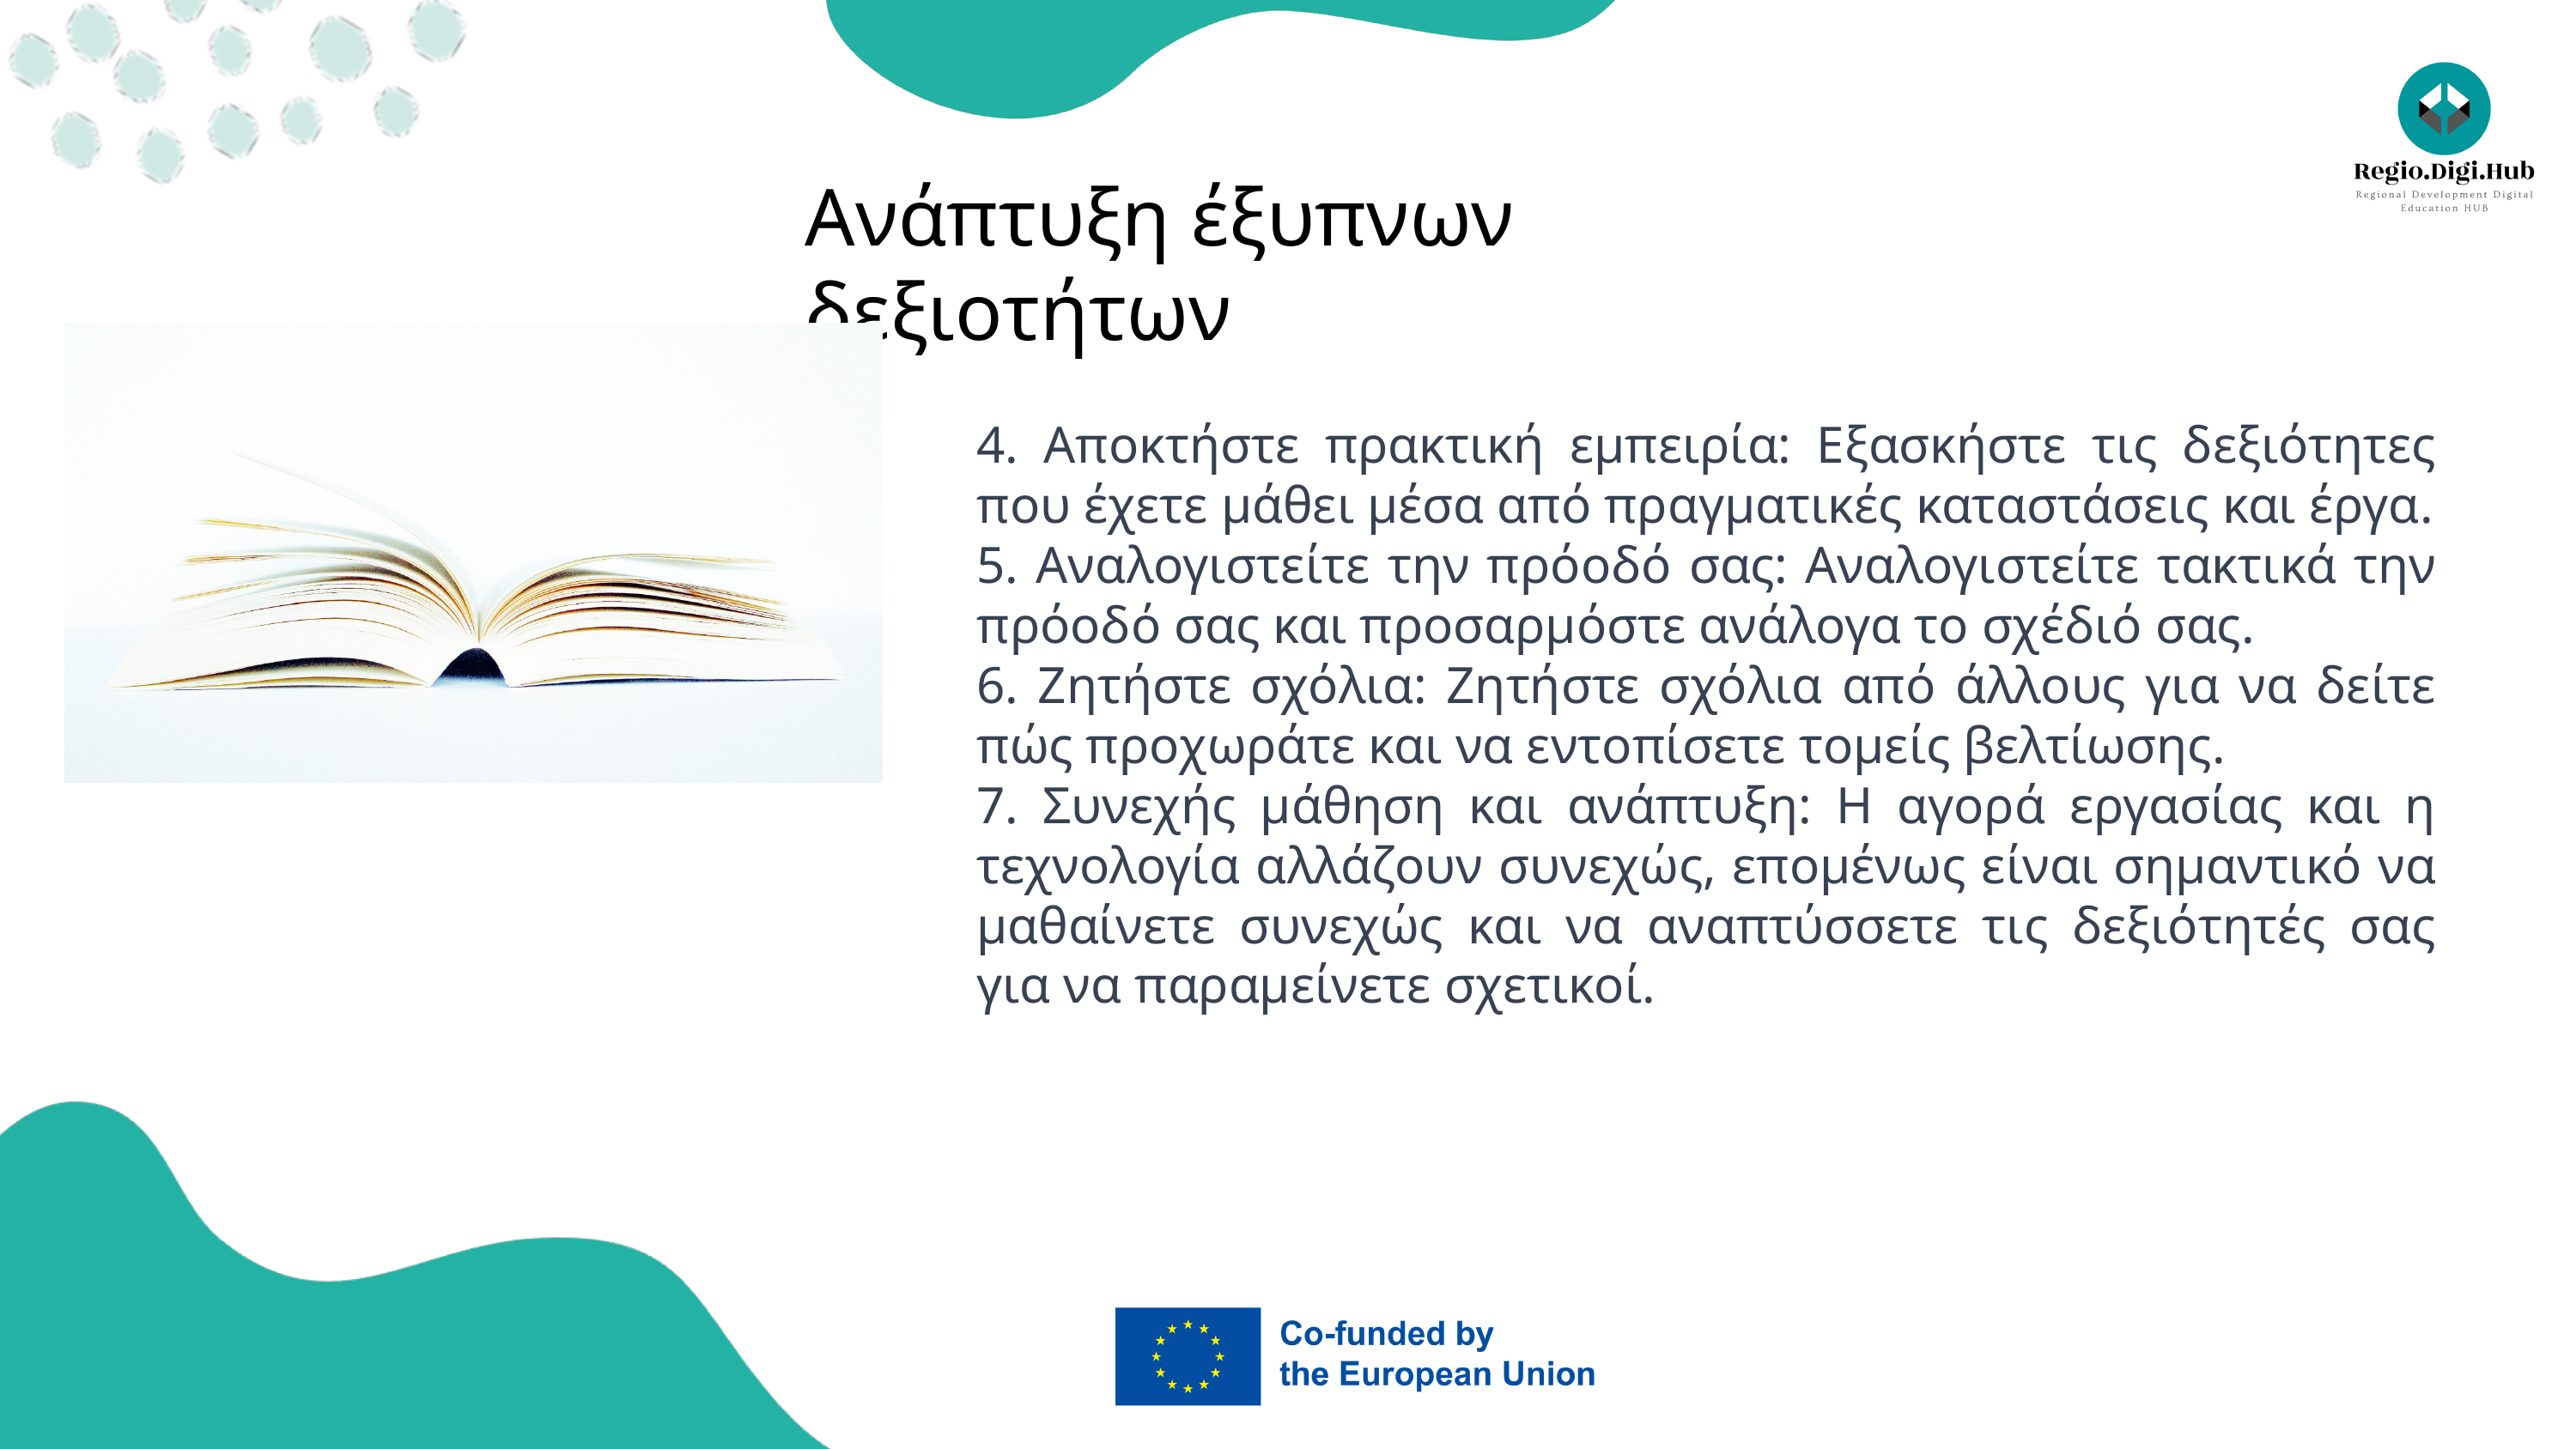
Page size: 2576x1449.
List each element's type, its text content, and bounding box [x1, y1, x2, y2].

text_box 4. Αποκτήστε πρακτική εμπειρία: Εξασκήστε τις δεξιότητες που έχετε μάθει μέσα από πραγματικές καταστάσεις και έργα. 5. Αναλογιστείτε την πρόοδό σας: Αναλογιστείτε τακτικά την πρόοδό σας και προσαρμόστε ανάλογα το σχέδιό σας. 6. Ζητήστε σχόλια: Ζητήστε σχόλια από άλλους για να δείτε πώς προχωράτε και να εντοπίσετε τομείς βελτίωσης. 7. Συνεχής μάθηση και ανάπτυξη: Η αγορά εργασίας και η τεχνολογία αλλάζουν συνεχώς, επομένως είναι σημαντικό να μαθαίνετε συνεχώς και να αναπτύσσετε τις δεξιότητές σας για να παραμείνετε σχετικοί. [976, 412, 2437, 1014]
text_box Ανάπτυξη έξυπνων δεξιοτήτων [805, 167, 1856, 454]
picture [0, 985, 1631, 1449]
picture [2312, 0, 2576, 264]
picture [0, 0, 489, 306]
picture [64, 322, 884, 784]
picture [740, 0, 1637, 269]
